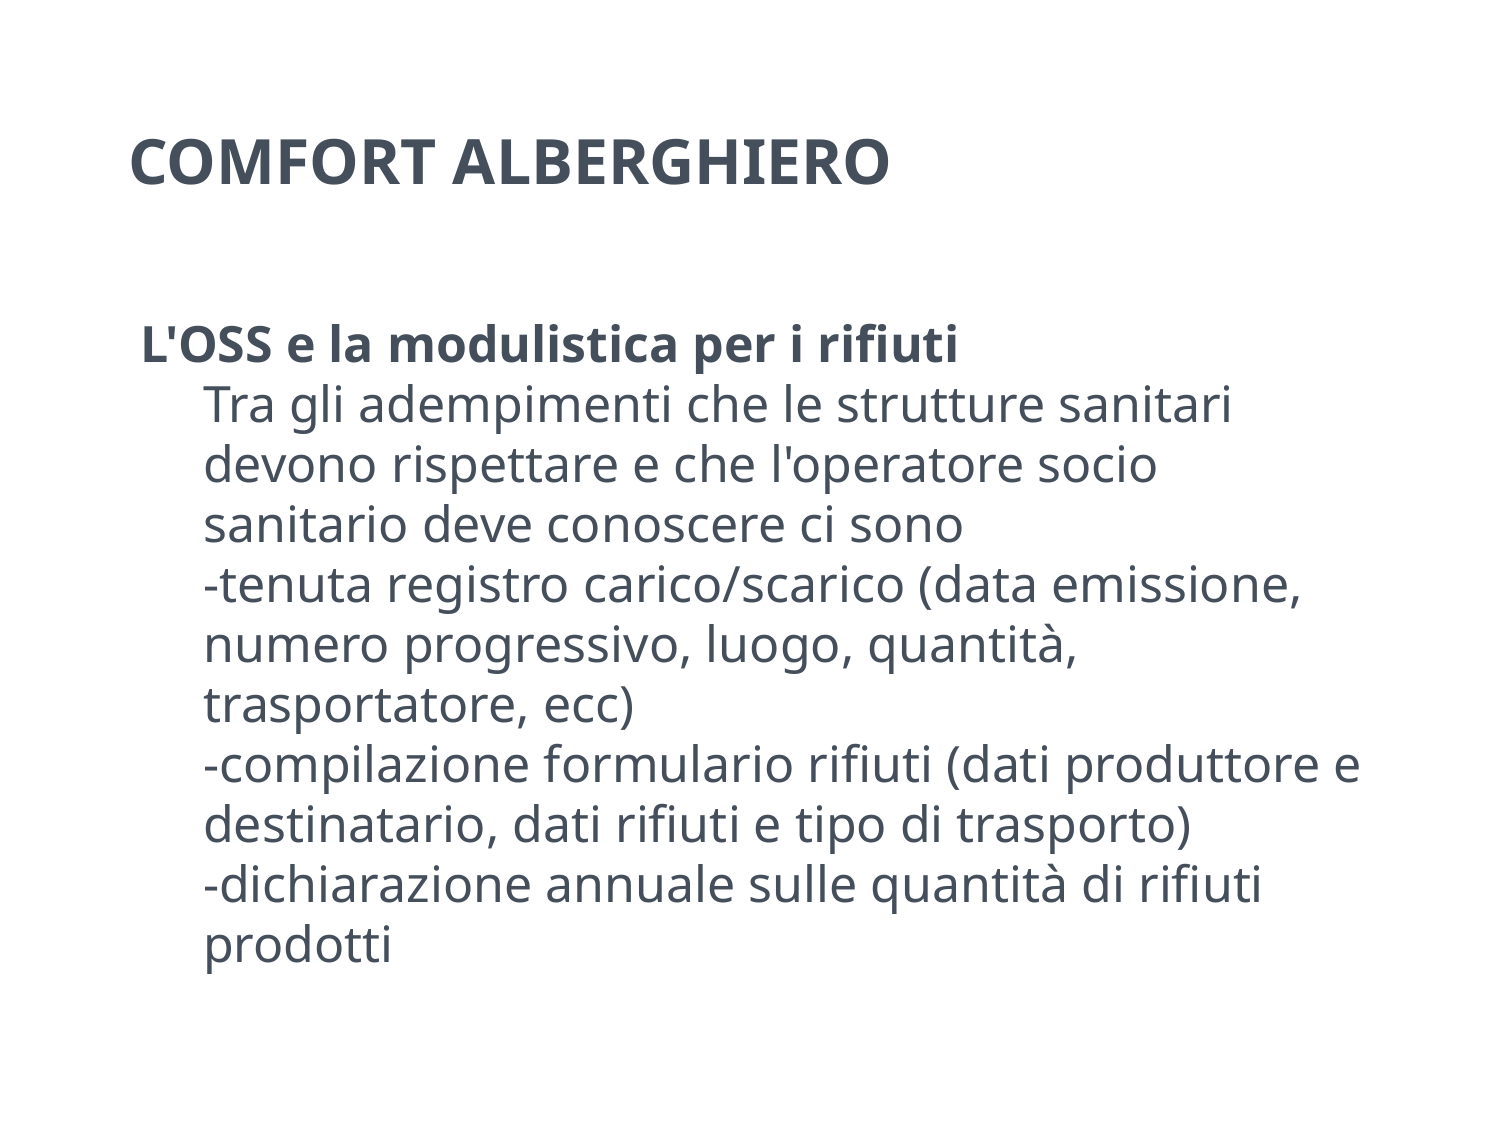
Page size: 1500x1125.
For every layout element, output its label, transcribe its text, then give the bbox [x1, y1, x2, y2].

list L'OSS e la modulistica per i rifiuti Tra gli adempimenti che le strutture sanitari devono rispettare e che l'operatore socio sanitario deve conoscere ci sono -tenuta registro carico/scarico (data emissione, numero progressivo, luogo, quantità, trasportatore, ecc) -compilazione formulario rifiuti (dati produttore e destinatario, dati rifiuti e tipo di trasporto) -dichiarazione annuale sulle quantità di rifiuti prodotti [113, 297, 1387, 1021]
title COMFORT ALBERGHIERO [113, 104, 1387, 212]
